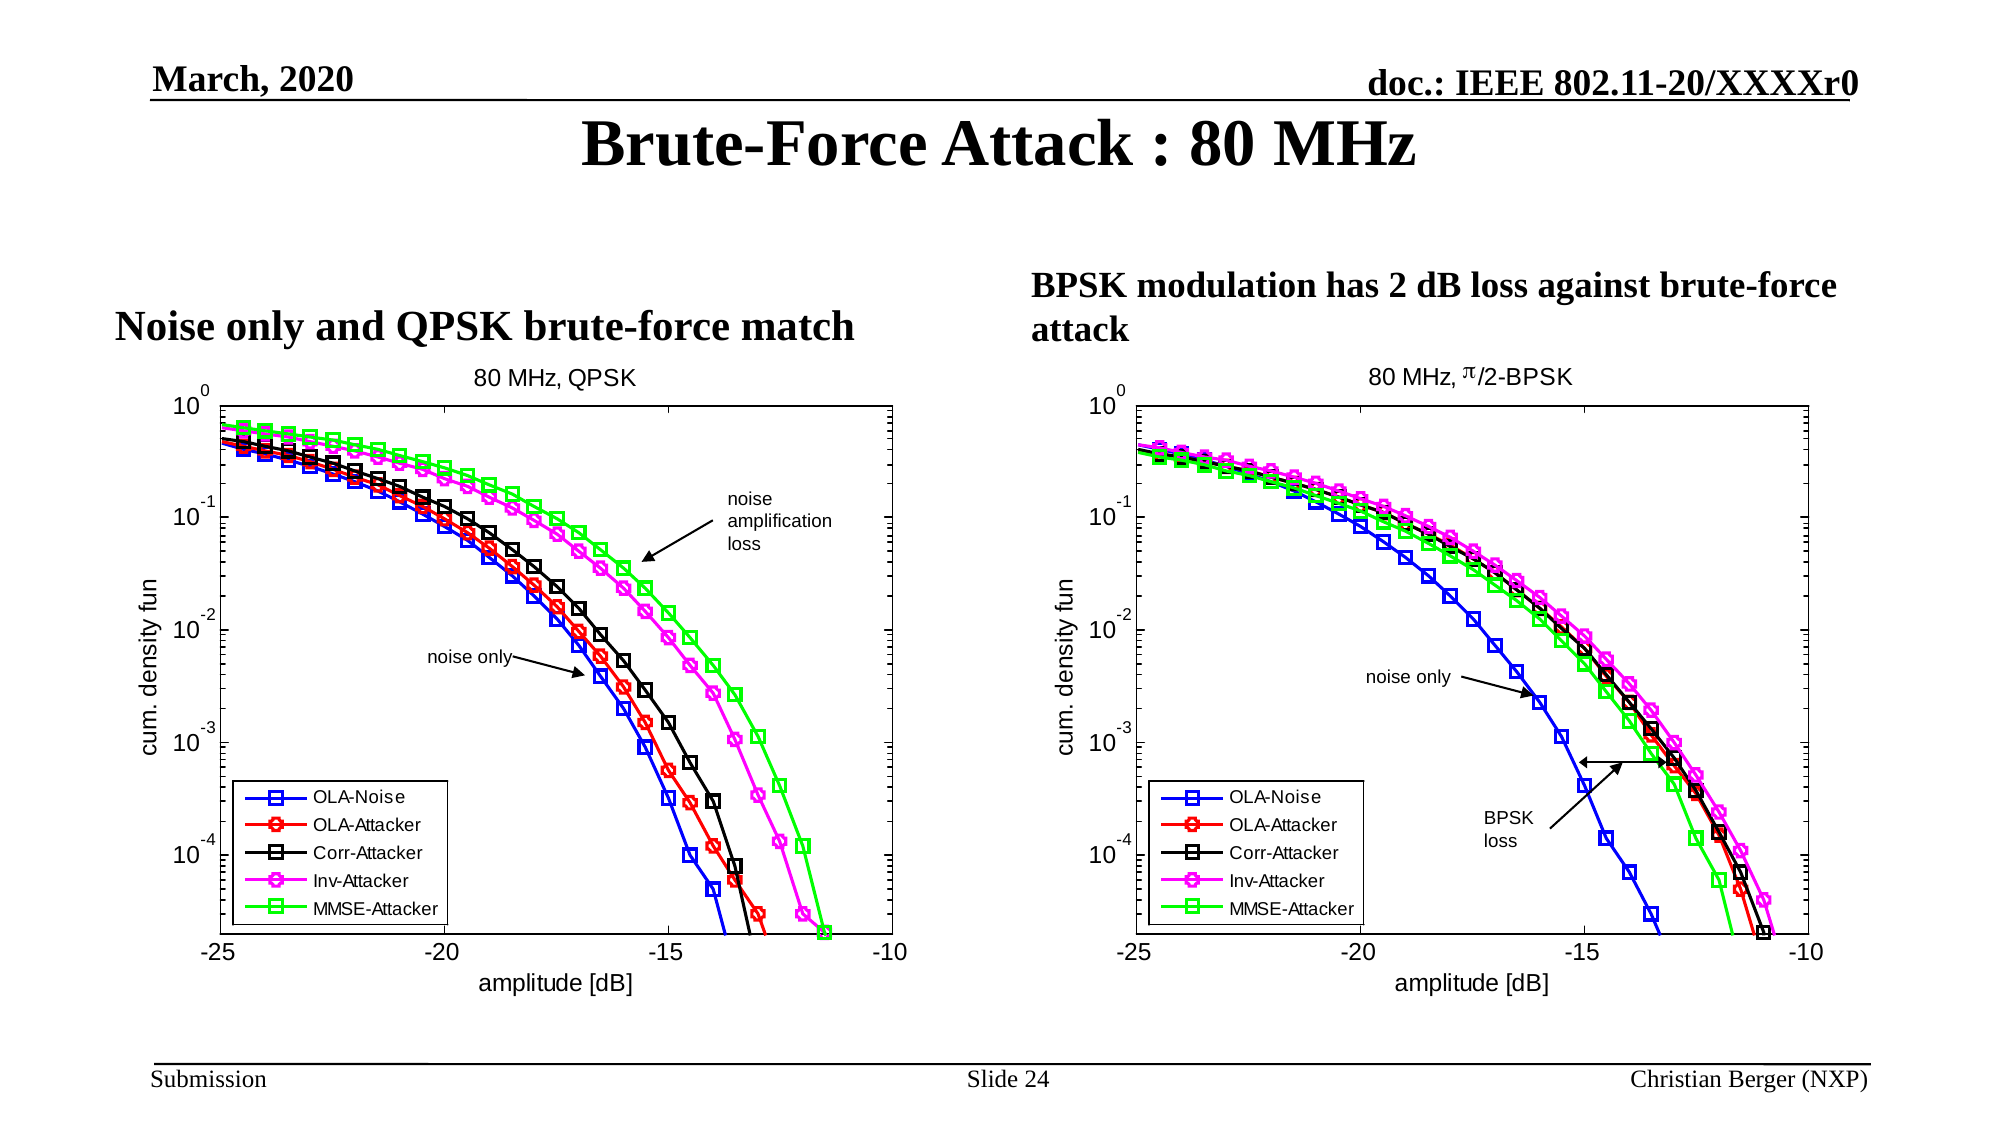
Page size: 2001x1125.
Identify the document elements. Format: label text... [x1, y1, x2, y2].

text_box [512, 656, 586, 676]
slide_number Slide 24 [950, 1061, 1067, 1123]
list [108, 356, 975, 1006]
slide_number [152, 54, 563, 100]
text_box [1549, 762, 1623, 830]
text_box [641, 520, 713, 563]
list BPSK modulation has 2 dB loss against brute-force attack [1015, 251, 1901, 357]
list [1025, 356, 1891, 1006]
title Brute-Force Attack : 80 MHz [99, 44, 1901, 233]
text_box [1460, 676, 1534, 696]
list Noise only and QPSK brute-force match [99, 251, 984, 357]
footer Christian Berger (NXP) [1171, 1061, 1869, 1093]
